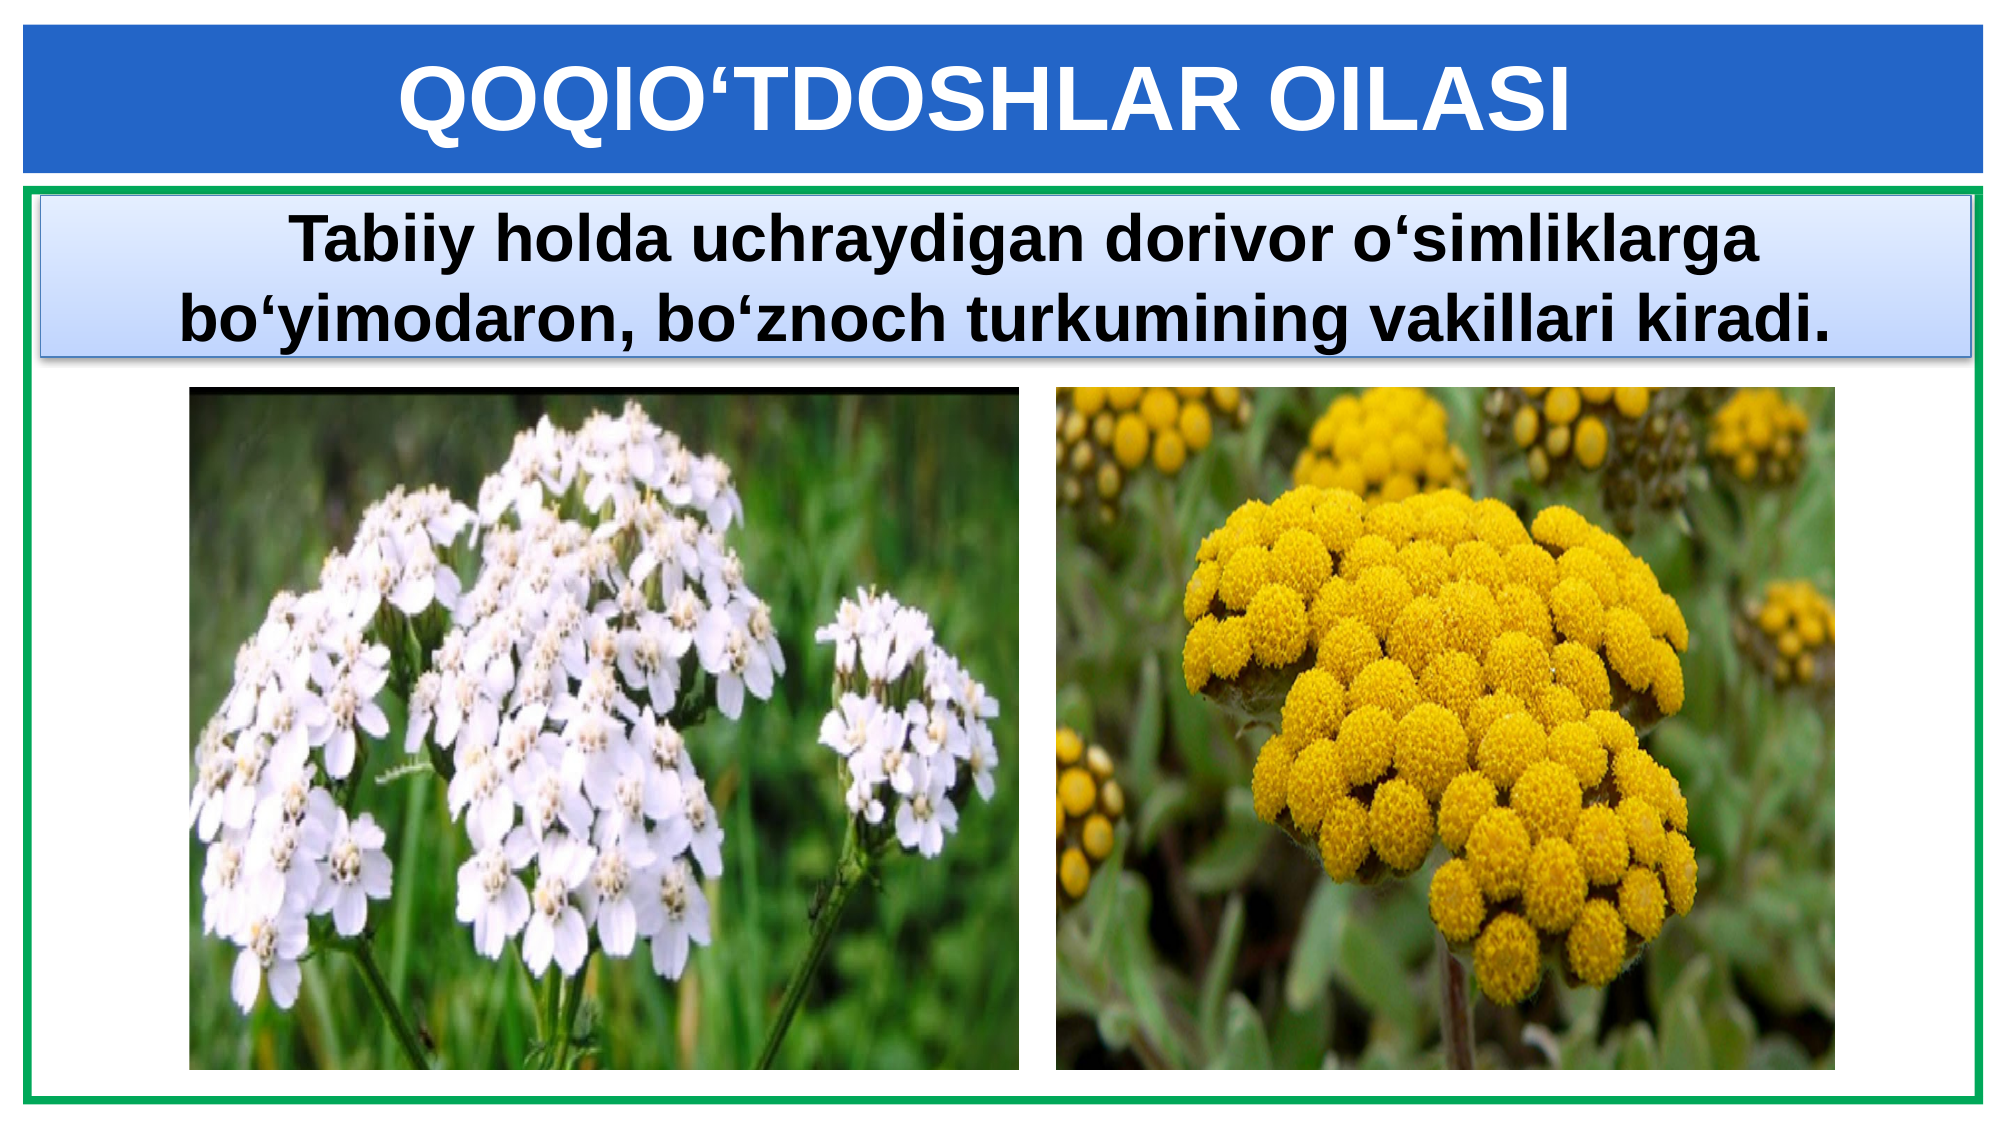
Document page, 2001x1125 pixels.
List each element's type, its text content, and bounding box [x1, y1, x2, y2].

picture [1056, 387, 1835, 1070]
picture [189, 387, 1019, 1070]
title QOQIO‘TDOSHLAR OILASI [86, 0, 1886, 188]
list Tabiiy holda uchraydigan dorivor o‘simliklarga bo‘yimodaron, bo‘znoch turkumining vakillari kiradi. [40, 195, 1972, 358]
